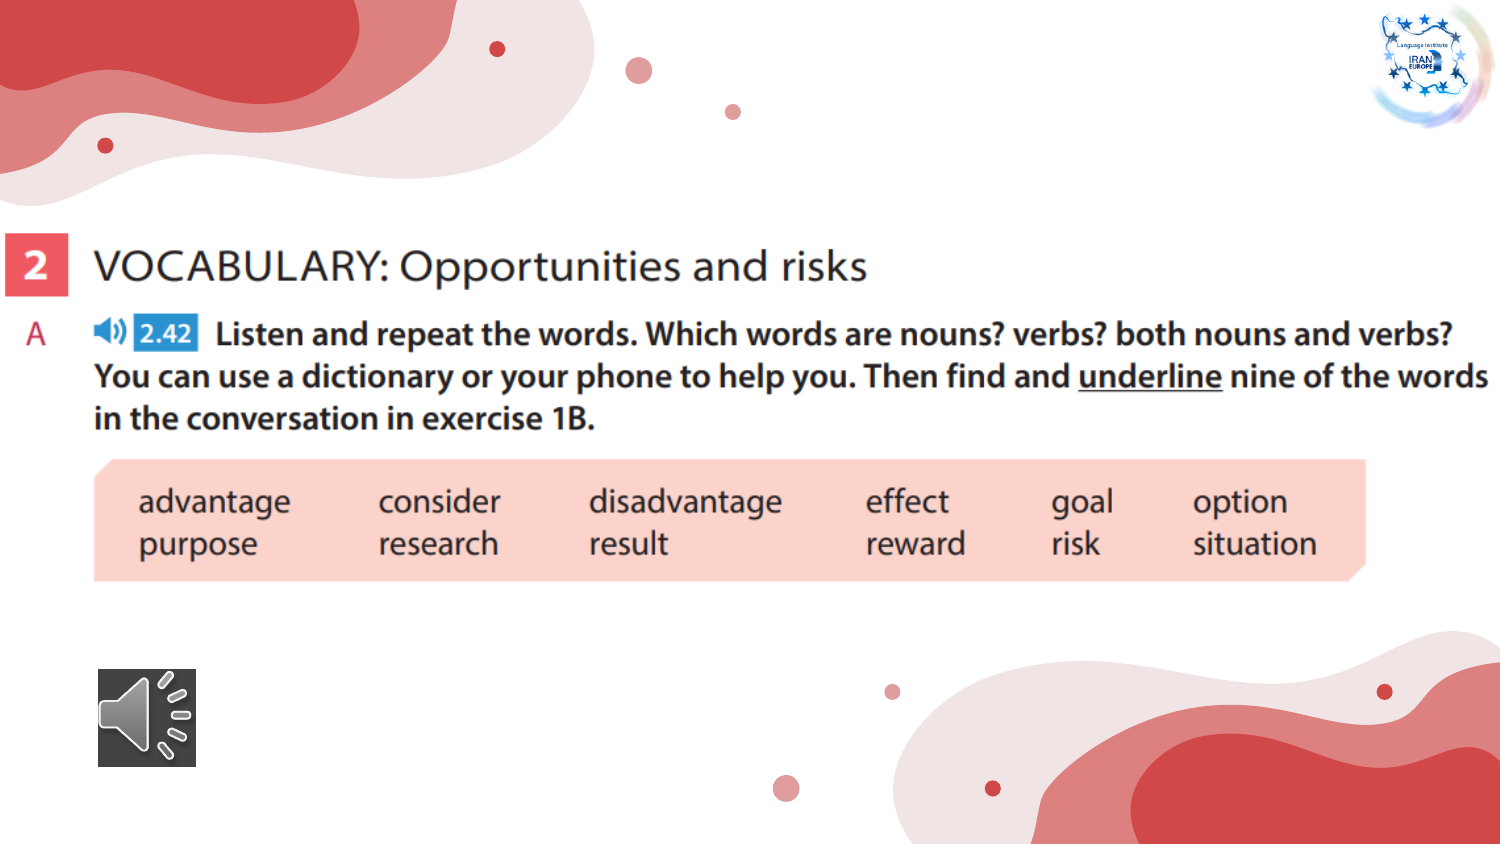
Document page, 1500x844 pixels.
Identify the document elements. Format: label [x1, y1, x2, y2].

picture [97, 667, 198, 769]
picture [1364, 0, 1500, 132]
picture [0, 211, 1500, 602]
